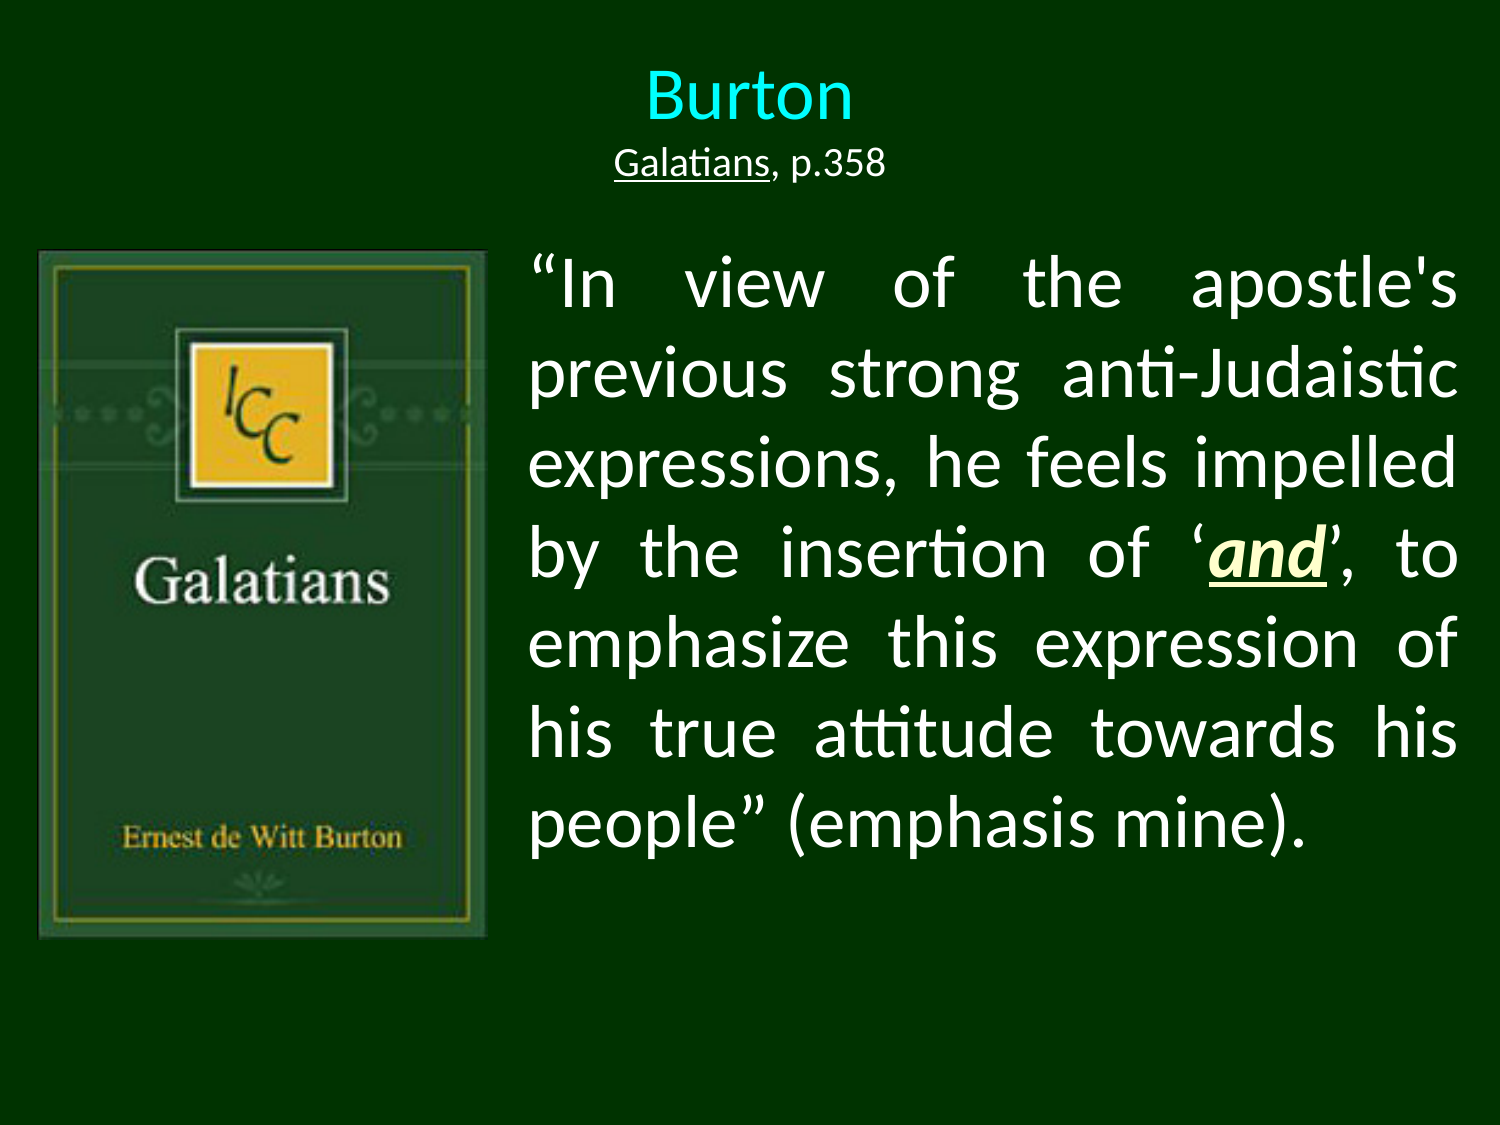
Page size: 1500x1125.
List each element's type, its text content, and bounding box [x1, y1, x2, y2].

title “In view of the apostle's previous strong anti-Judaistic expressions, he feels impelled by the insertion of ‘and’, to emphasize this expression of his true attitude towards his people” (emphasis mine). [512, 224, 1475, 975]
text_box Burton Galatians, p.358 [392, 37, 1107, 193]
picture [37, 249, 488, 940]
